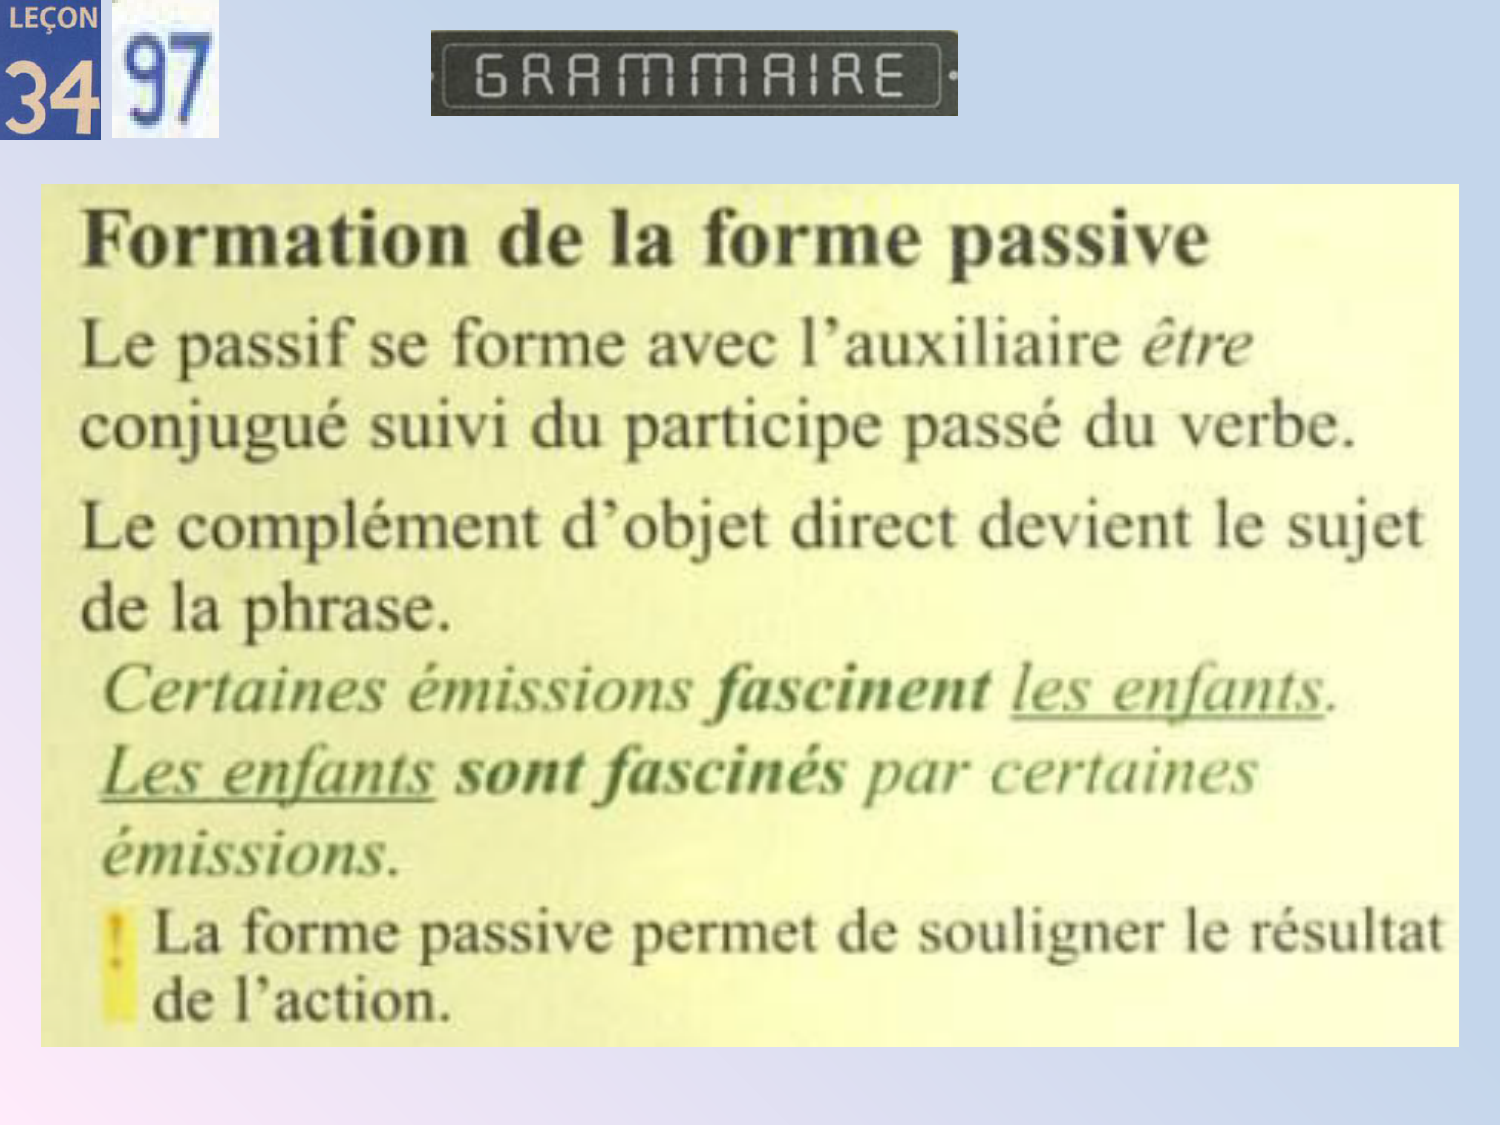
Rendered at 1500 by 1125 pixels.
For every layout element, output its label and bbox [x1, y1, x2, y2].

picture [430, 30, 958, 116]
picture [0, 0, 101, 140]
picture [111, 0, 219, 138]
picture [41, 184, 1459, 1047]
